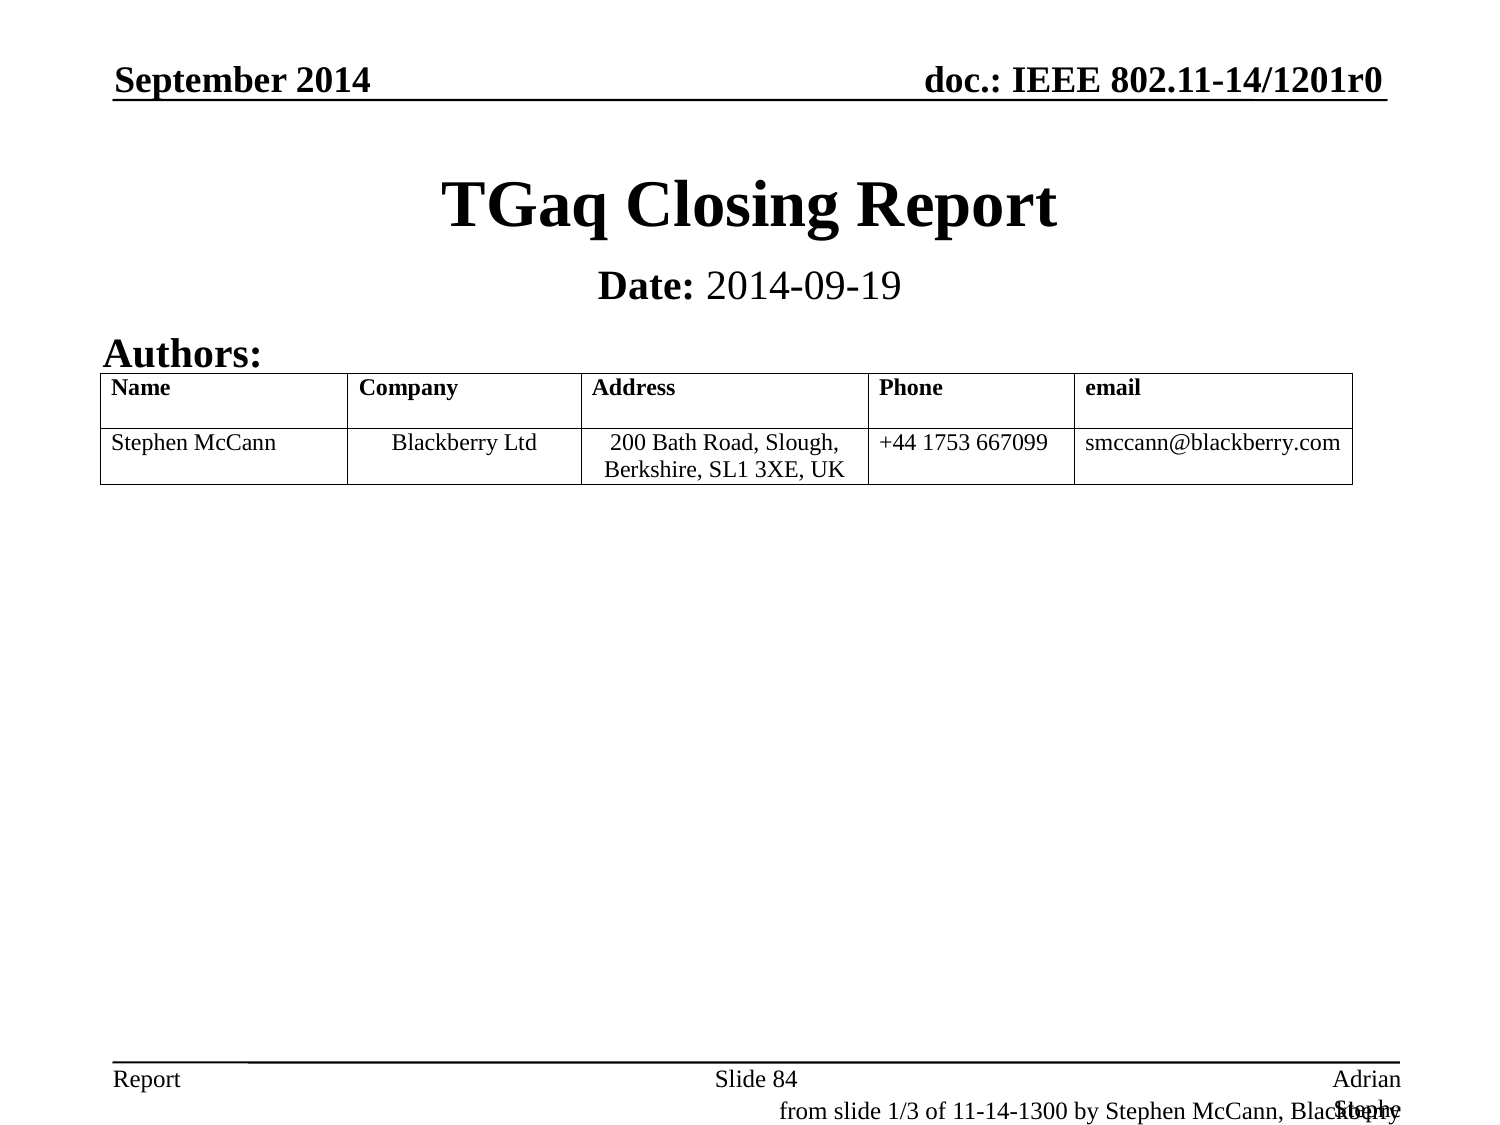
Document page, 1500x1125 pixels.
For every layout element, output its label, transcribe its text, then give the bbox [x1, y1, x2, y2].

slide_number Slide 84 [712, 1061, 800, 1087]
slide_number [114, 54, 374, 101]
text_box Authors: [87, 318, 325, 371]
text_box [85, 372, 1365, 736]
title TGaq Closing Report [112, 112, 1388, 249]
text_box from slide 1/3 of 11-14-1300 by Stephen McCann, Blackberry [343, 1087, 1417, 1125]
list Date: 2014-09-19 [112, 249, 1388, 313]
footer Adrian Stephens, Intel Corporation [1324, 1061, 1402, 1087]
